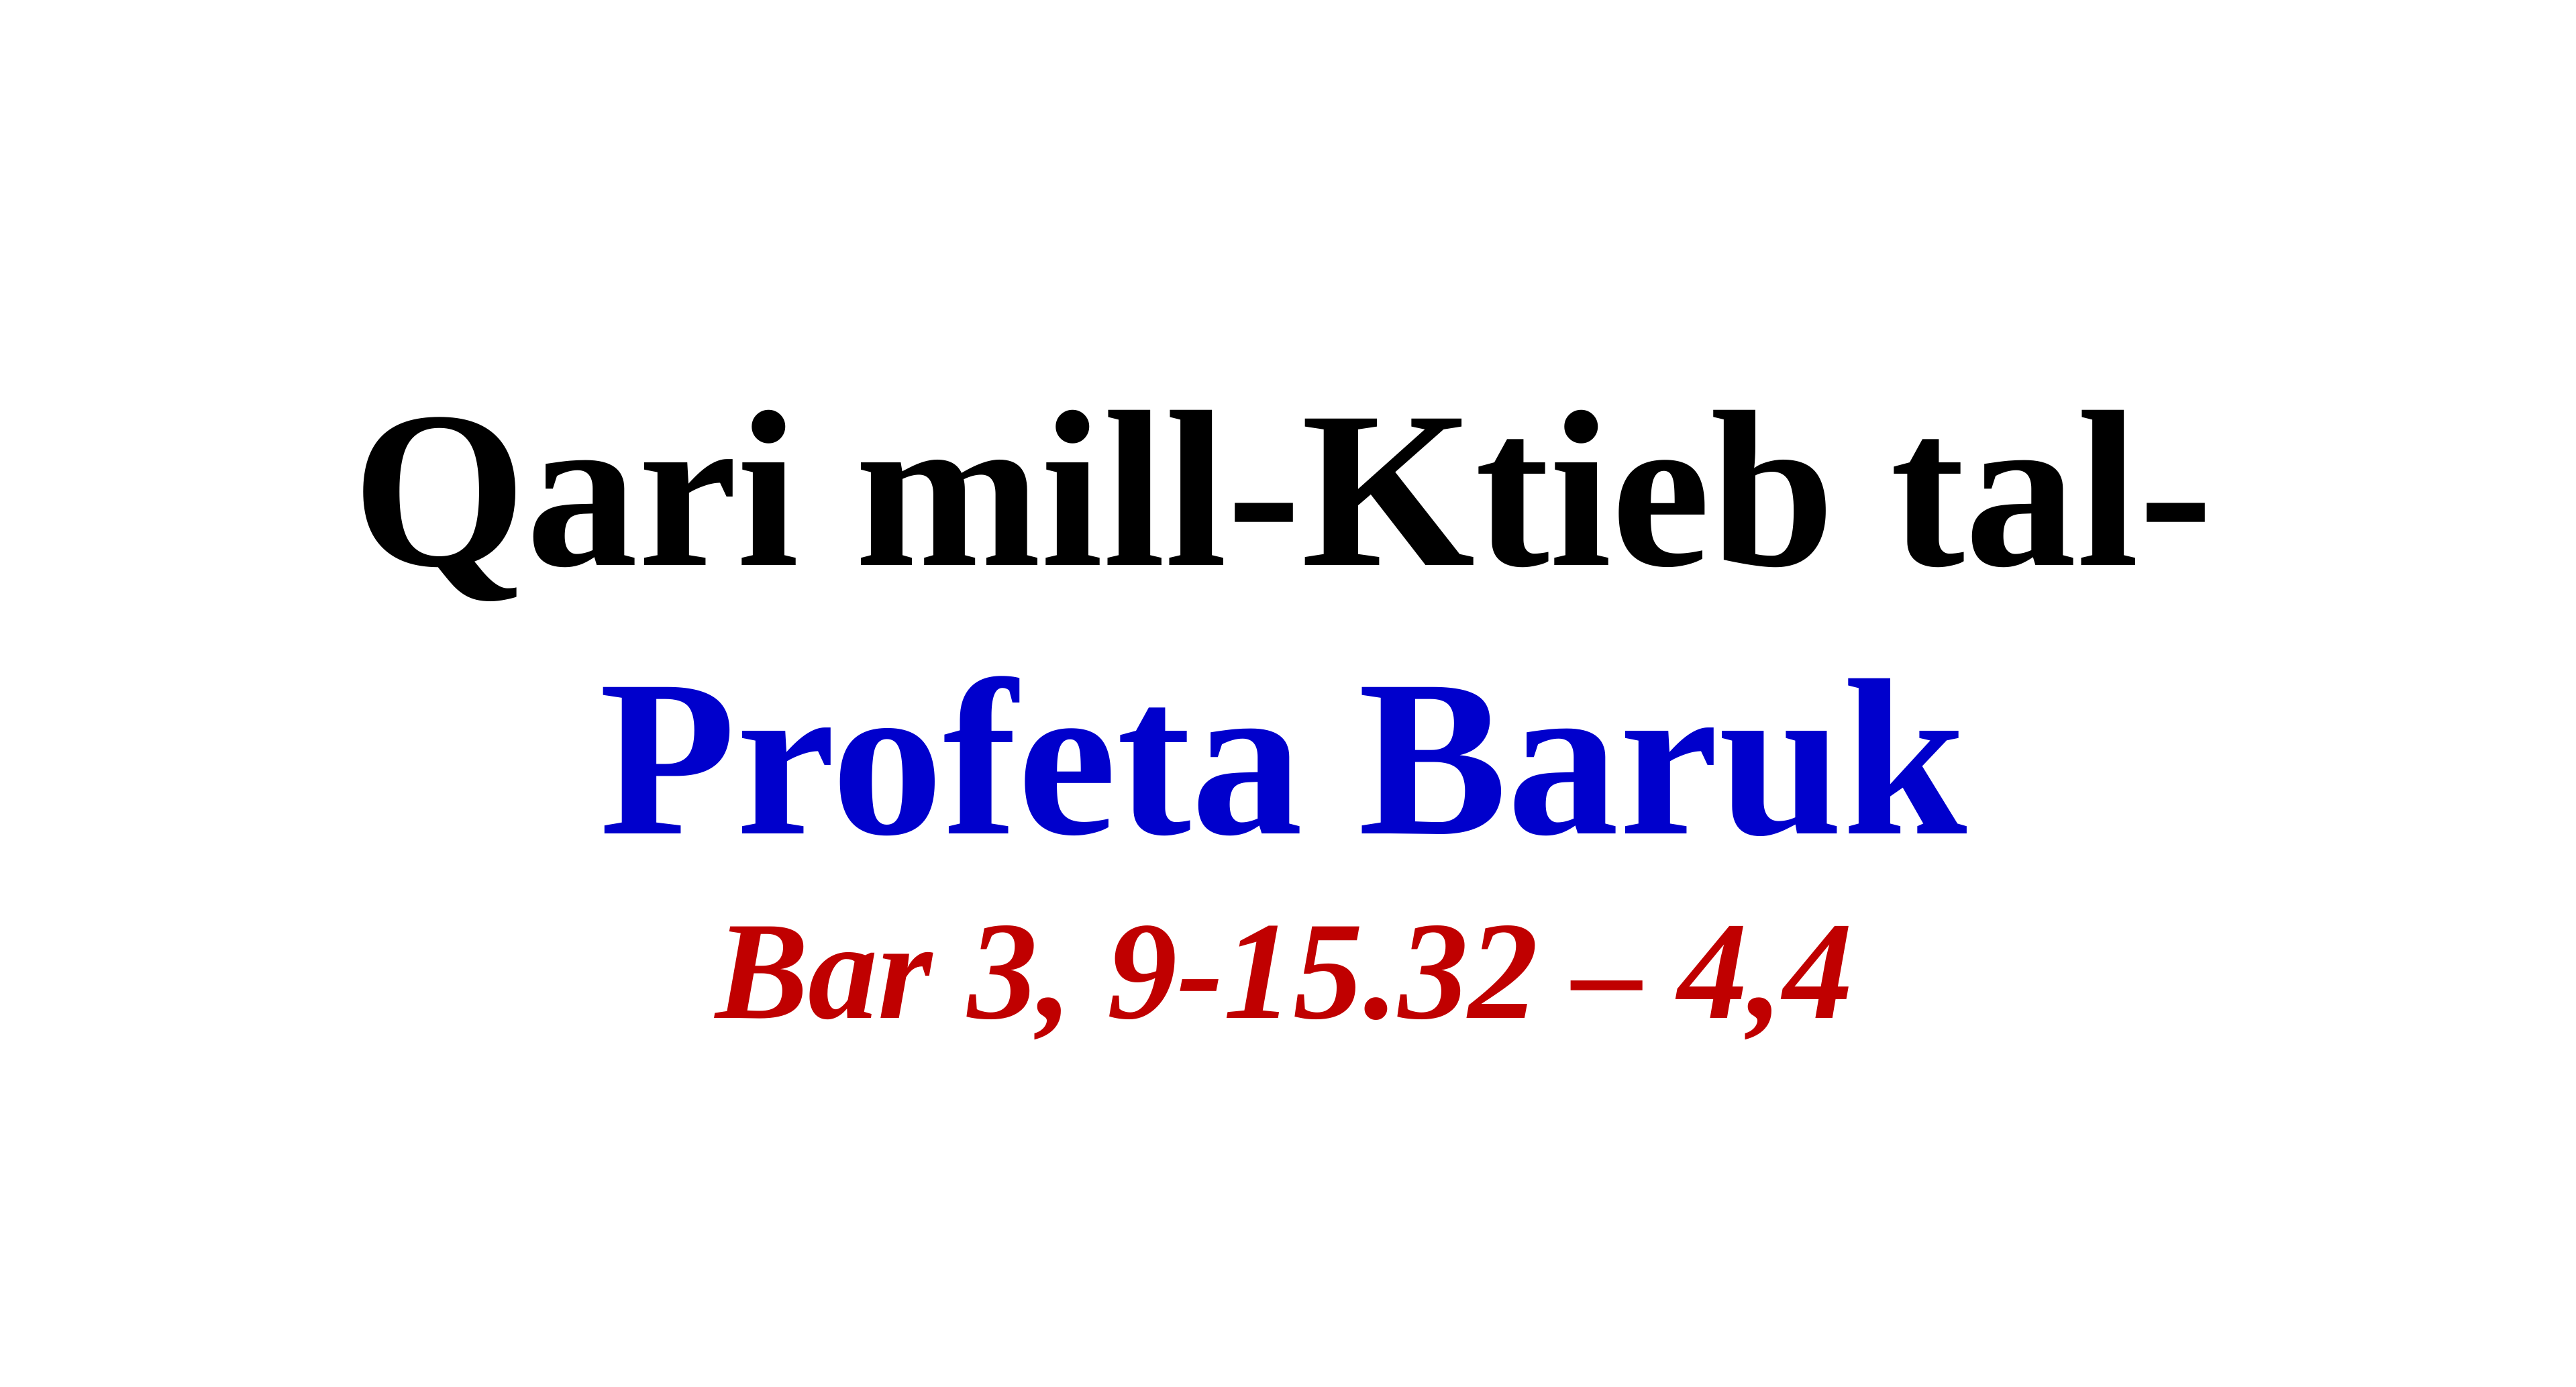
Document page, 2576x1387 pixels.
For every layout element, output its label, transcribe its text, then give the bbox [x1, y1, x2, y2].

list Qari mill-Ktieb tal- Profeta Baruk Bar 3, 9-15.32 – 4,4 [0, 336, 2573, 1050]
